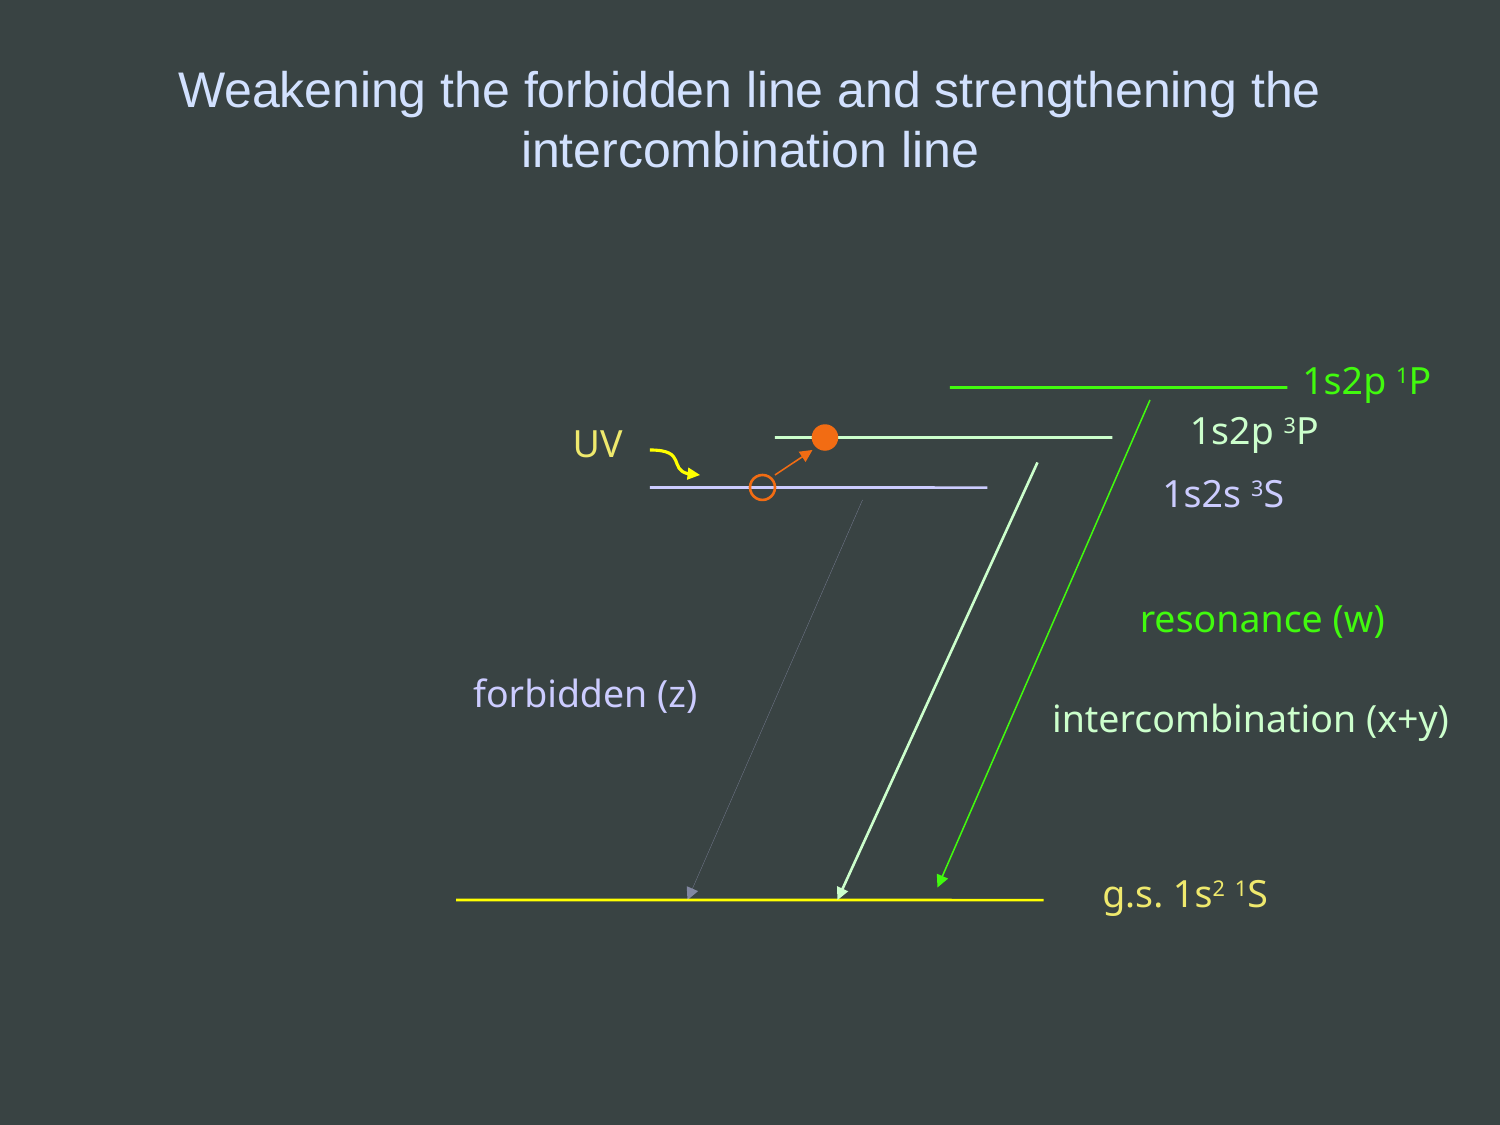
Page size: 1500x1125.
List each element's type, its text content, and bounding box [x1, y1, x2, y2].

text_box [812, 425, 838, 451]
text_box 1s2s 3S [1147, 462, 1299, 523]
text_box 1s2p 3P [1175, 399, 1363, 460]
text_box g.s. 1s2 1S [1087, 862, 1388, 923]
text_box Weakening the forbidden line and strengthening the intercombination line [149, 49, 1350, 185]
text_box [836, 462, 1038, 901]
text_box [936, 399, 1151, 888]
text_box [649, 449, 701, 476]
text_box [750, 474, 775, 500]
text_box [774, 450, 813, 476]
text_box UV [499, 412, 638, 473]
text_box resonance (w) [1125, 587, 1475, 648]
text_box [686, 499, 863, 901]
text_box 1s2p 1P [1287, 349, 1475, 410]
text_box forbidden (z) [274, 662, 713, 723]
text_box intercombination (x+y) [1037, 687, 1500, 748]
